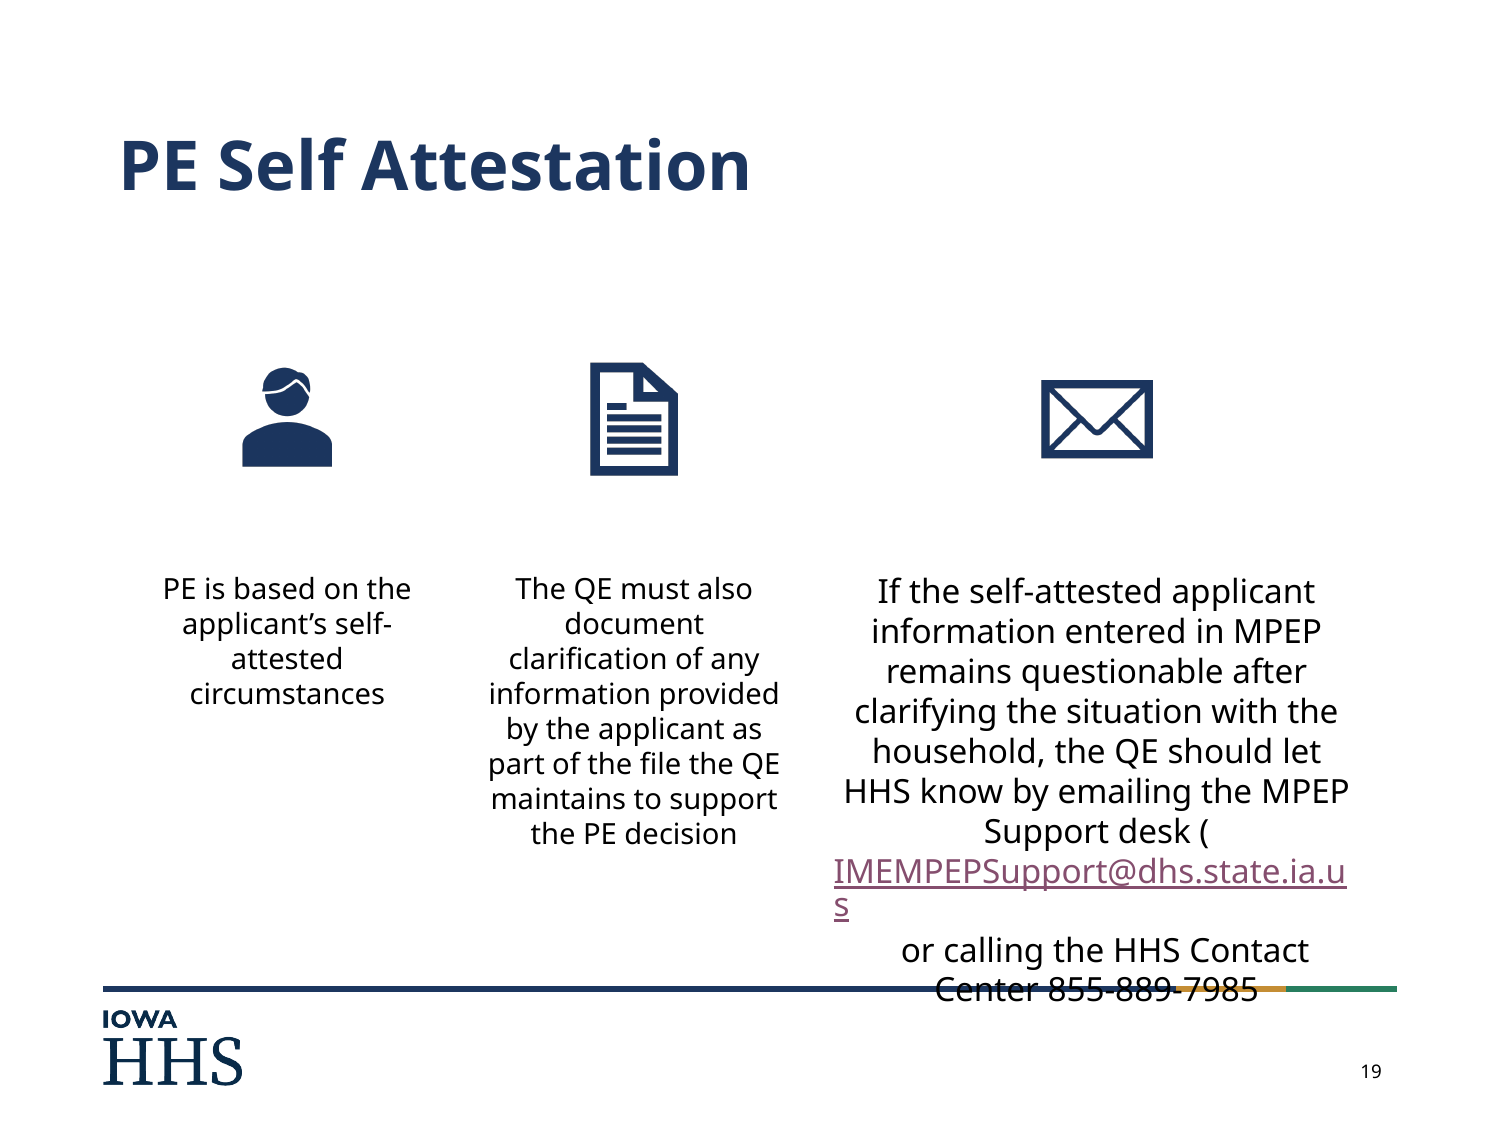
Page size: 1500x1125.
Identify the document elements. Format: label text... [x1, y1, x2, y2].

title PE Self Attestation [103, 59, 1397, 278]
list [103, 299, 1397, 975]
picture [103, 1010, 242, 1086]
slide_number 19 [1059, 1042, 1397, 1103]
